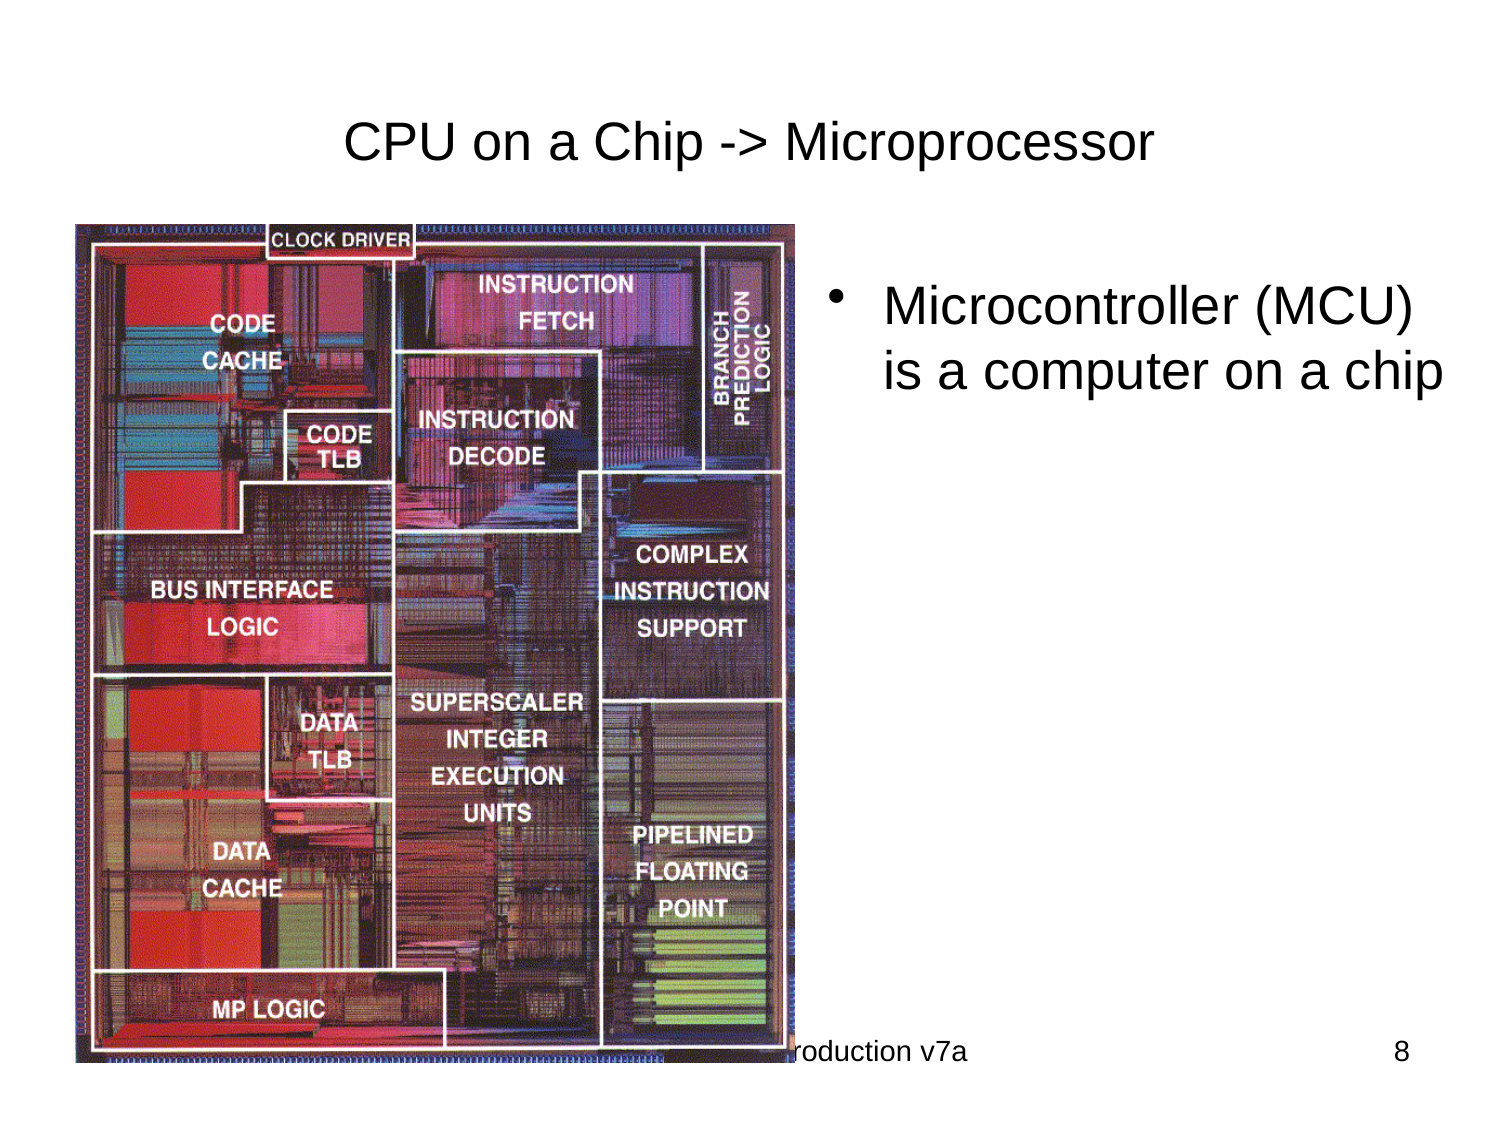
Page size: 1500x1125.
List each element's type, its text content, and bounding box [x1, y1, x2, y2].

slide_number 8 [1074, 1024, 1425, 1103]
title CPU on a Chip -> Microprocessor [75, 45, 1425, 233]
list Microcontroller (MCU) is a computer on a chip [812, 262, 1475, 1005]
footer CENG2400 Ch1. Introduction v7a [512, 1024, 988, 1103]
picture [74, 224, 795, 1063]
